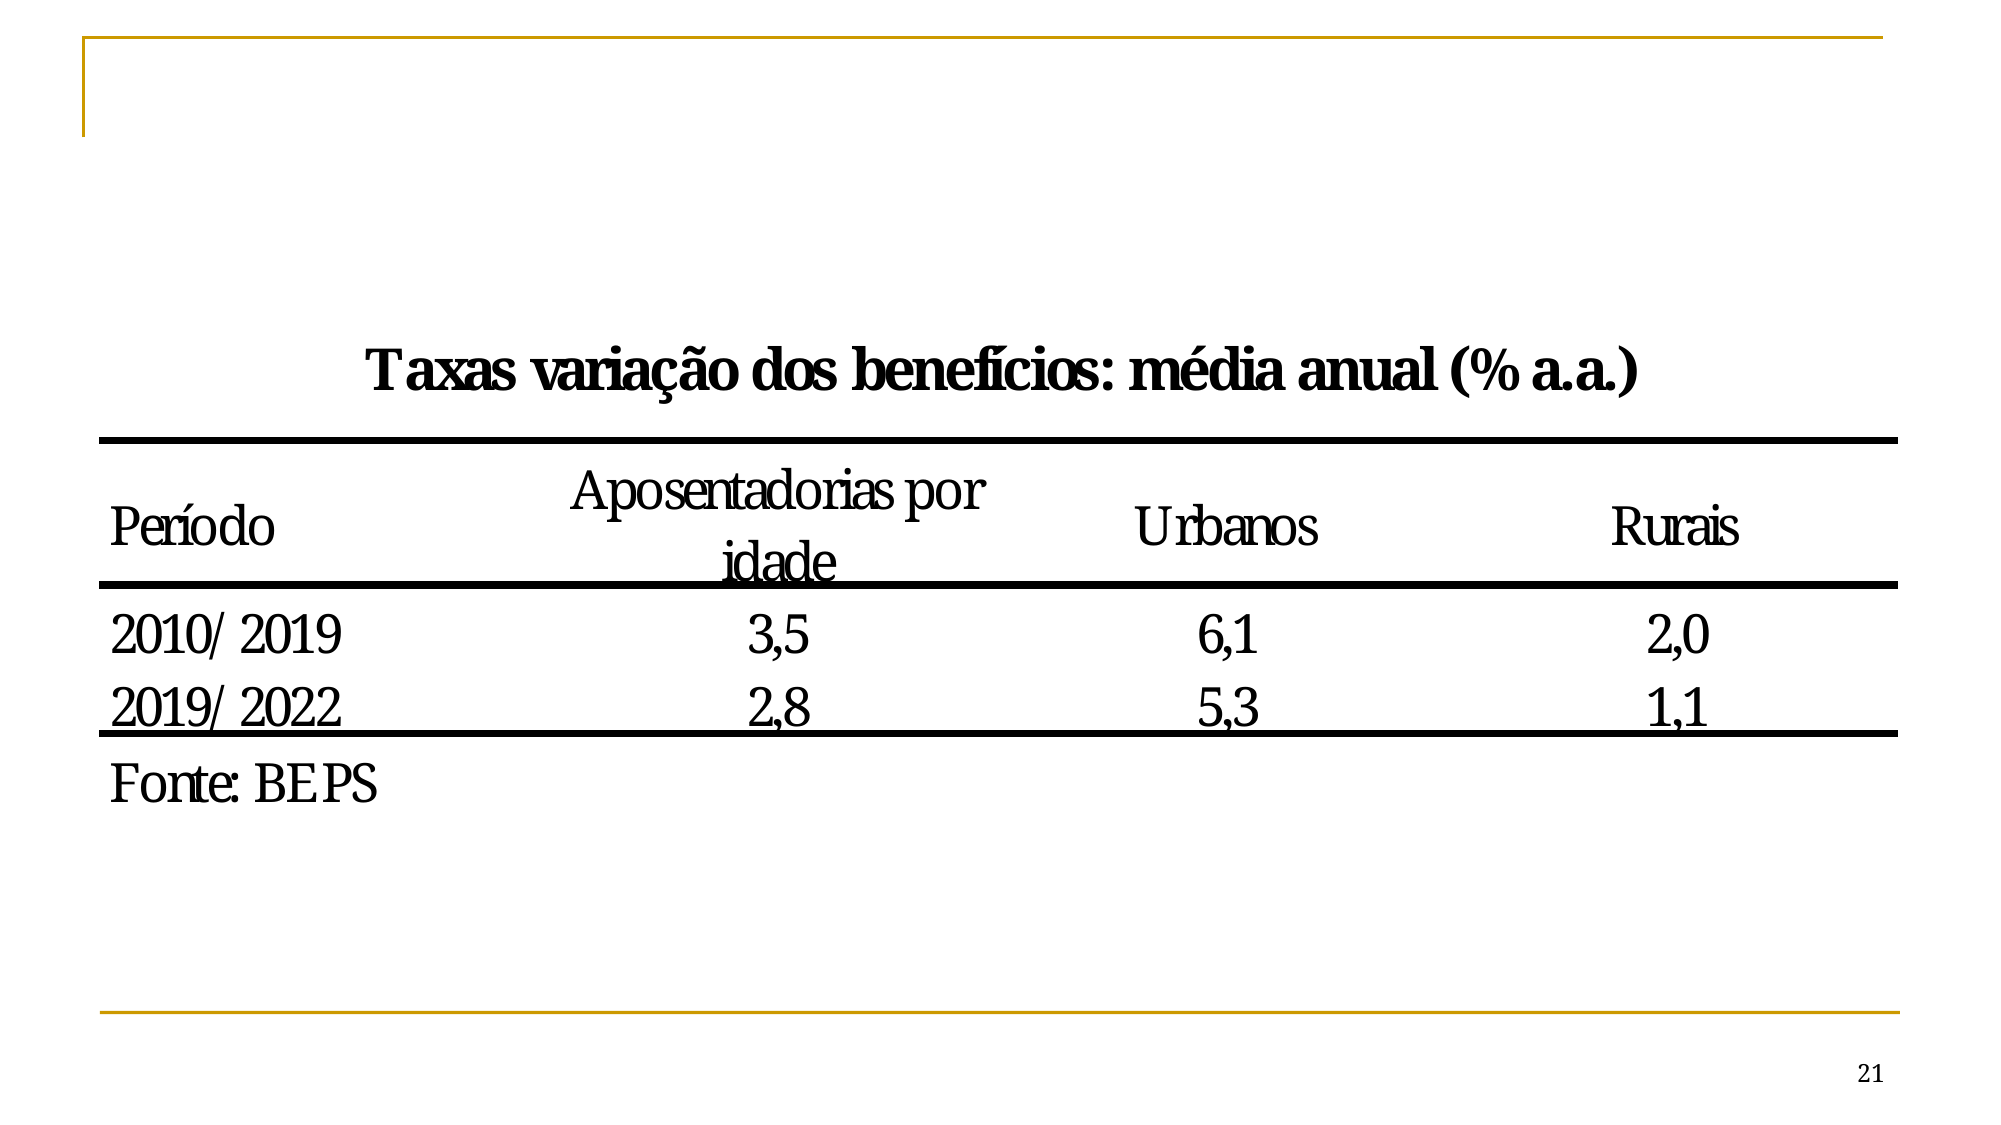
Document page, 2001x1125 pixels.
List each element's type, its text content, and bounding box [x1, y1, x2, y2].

picture [98, 277, 1902, 810]
slide_number 21 [1433, 1024, 1900, 1100]
